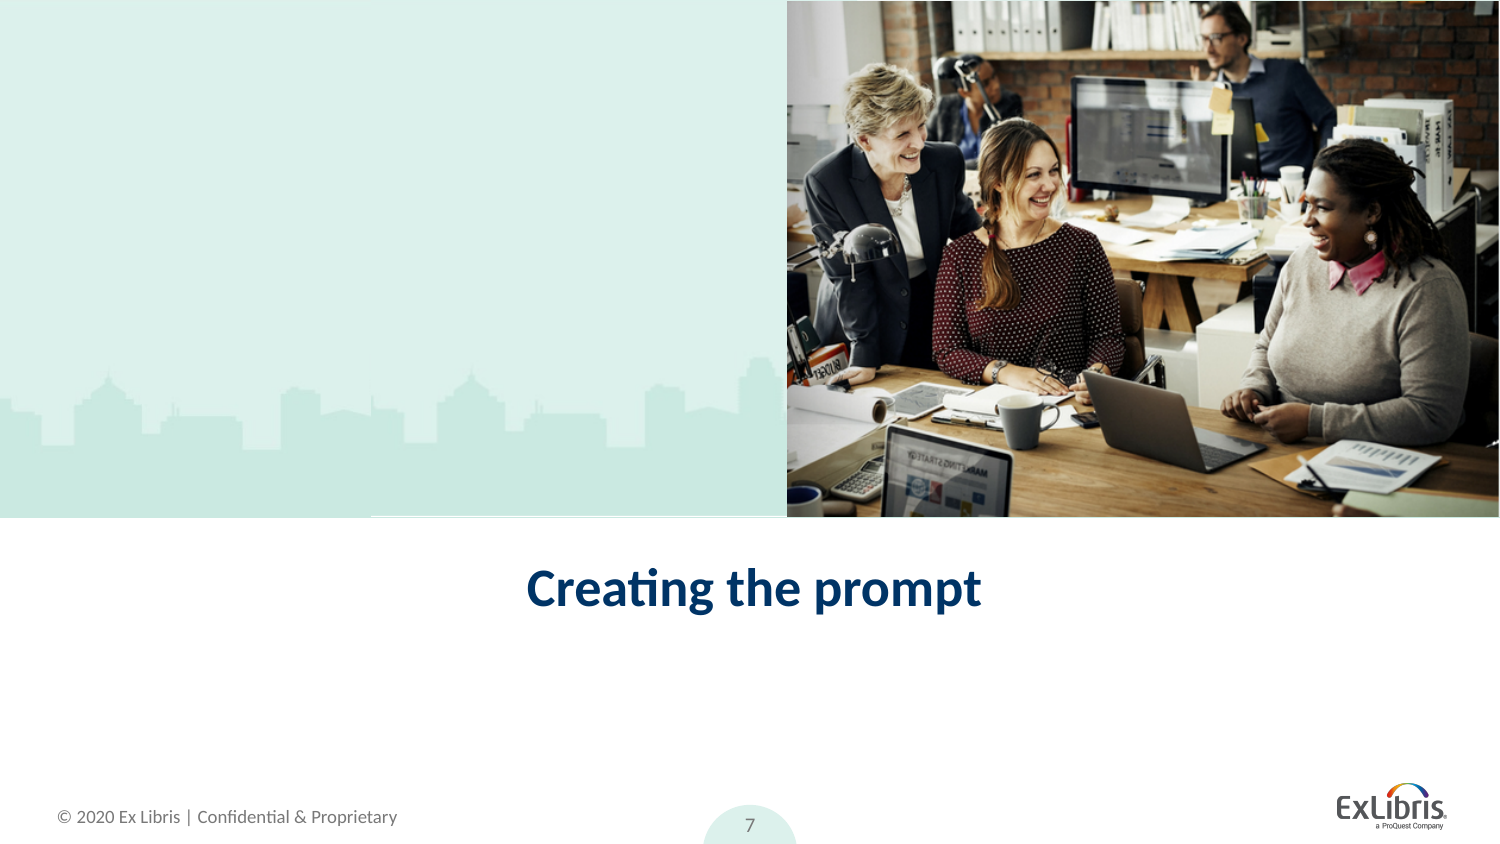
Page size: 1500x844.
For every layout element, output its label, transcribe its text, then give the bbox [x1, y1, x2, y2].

title Creating the prompt [121, 544, 1388, 749]
picture [1337, 783, 1447, 830]
picture [0, 0, 1500, 518]
slide_number 7 [705, 793, 795, 844]
